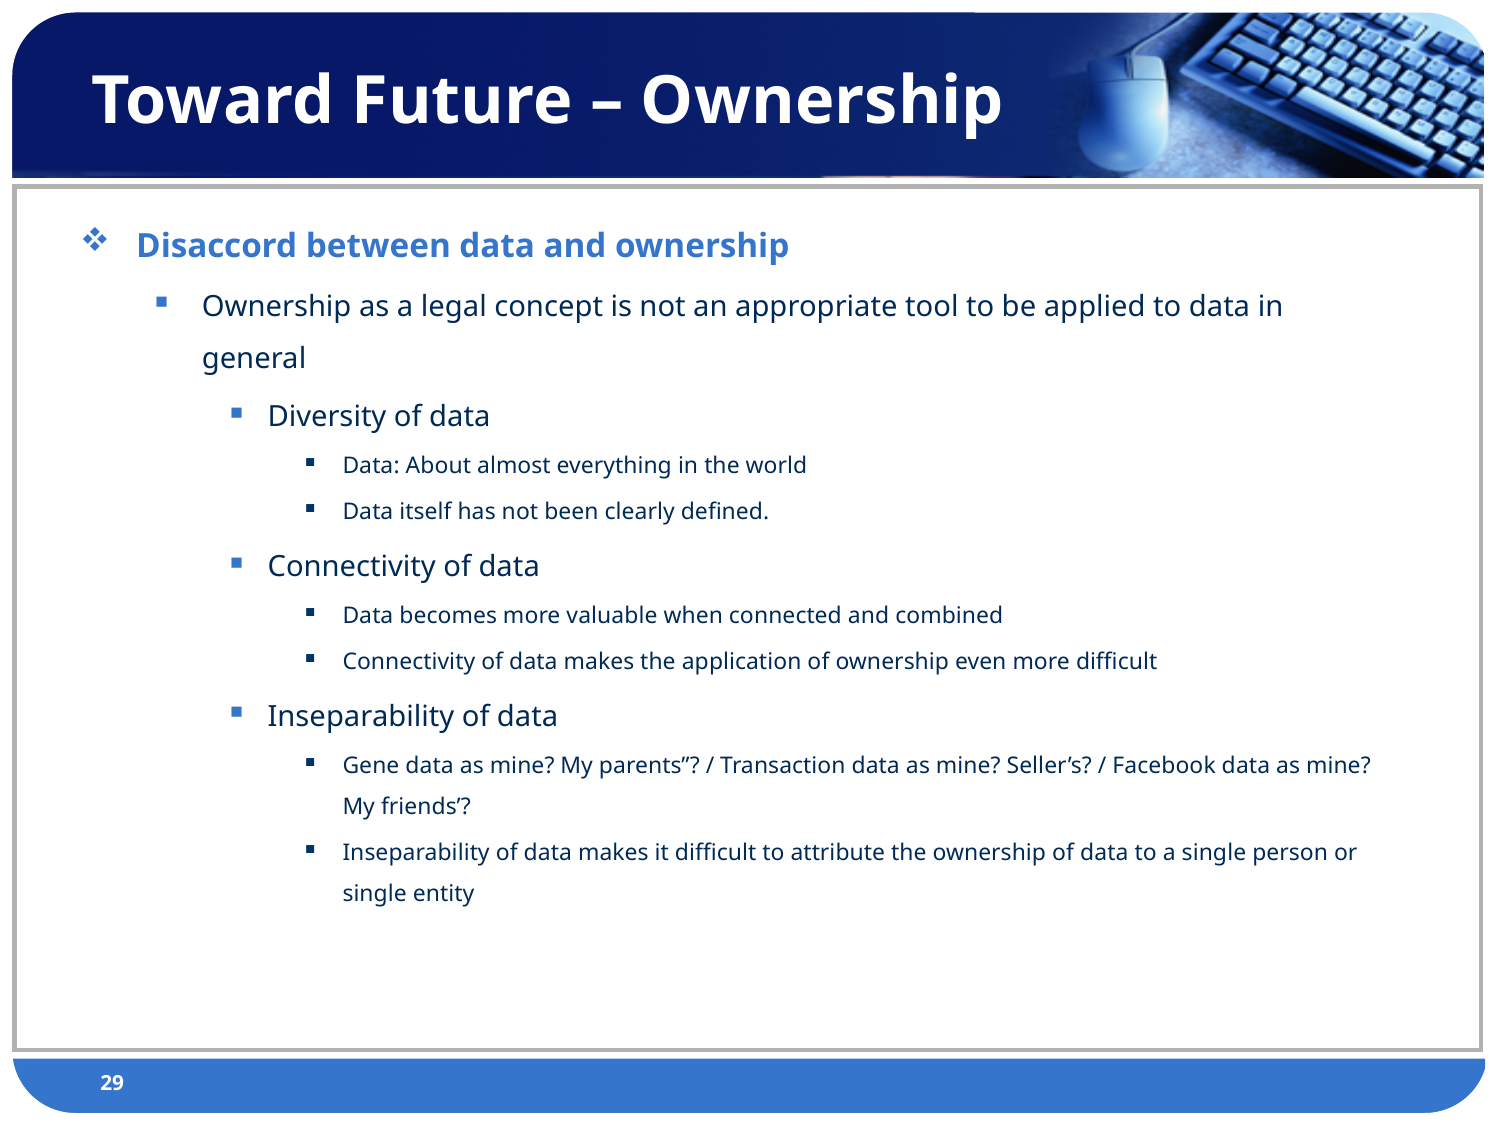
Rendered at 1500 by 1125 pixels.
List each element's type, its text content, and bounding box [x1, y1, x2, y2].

picture [13, 13, 1484, 178]
title Toward Future – Ownership [76, 31, 1412, 163]
slide_number 29 [53, 1062, 172, 1113]
list Disaccord between data and ownership Ownership as a legal concept is not an appropriate tool to be applied to data in general Diversity of data Data: About almost everything in the world Data itself has not been clearly defined. Connectivity of data Data becomes more valuable when connected and combined Connectivity of data makes the application of ownership even more difficult Inseparability of data Gene data as mine? My parents”? / Transaction data as mine? Seller’s? / Facebook data as mine? My friends’? Inseparability of data makes it difficult to attribute the ownership of data to a single person or single entity [64, 196, 1388, 962]
